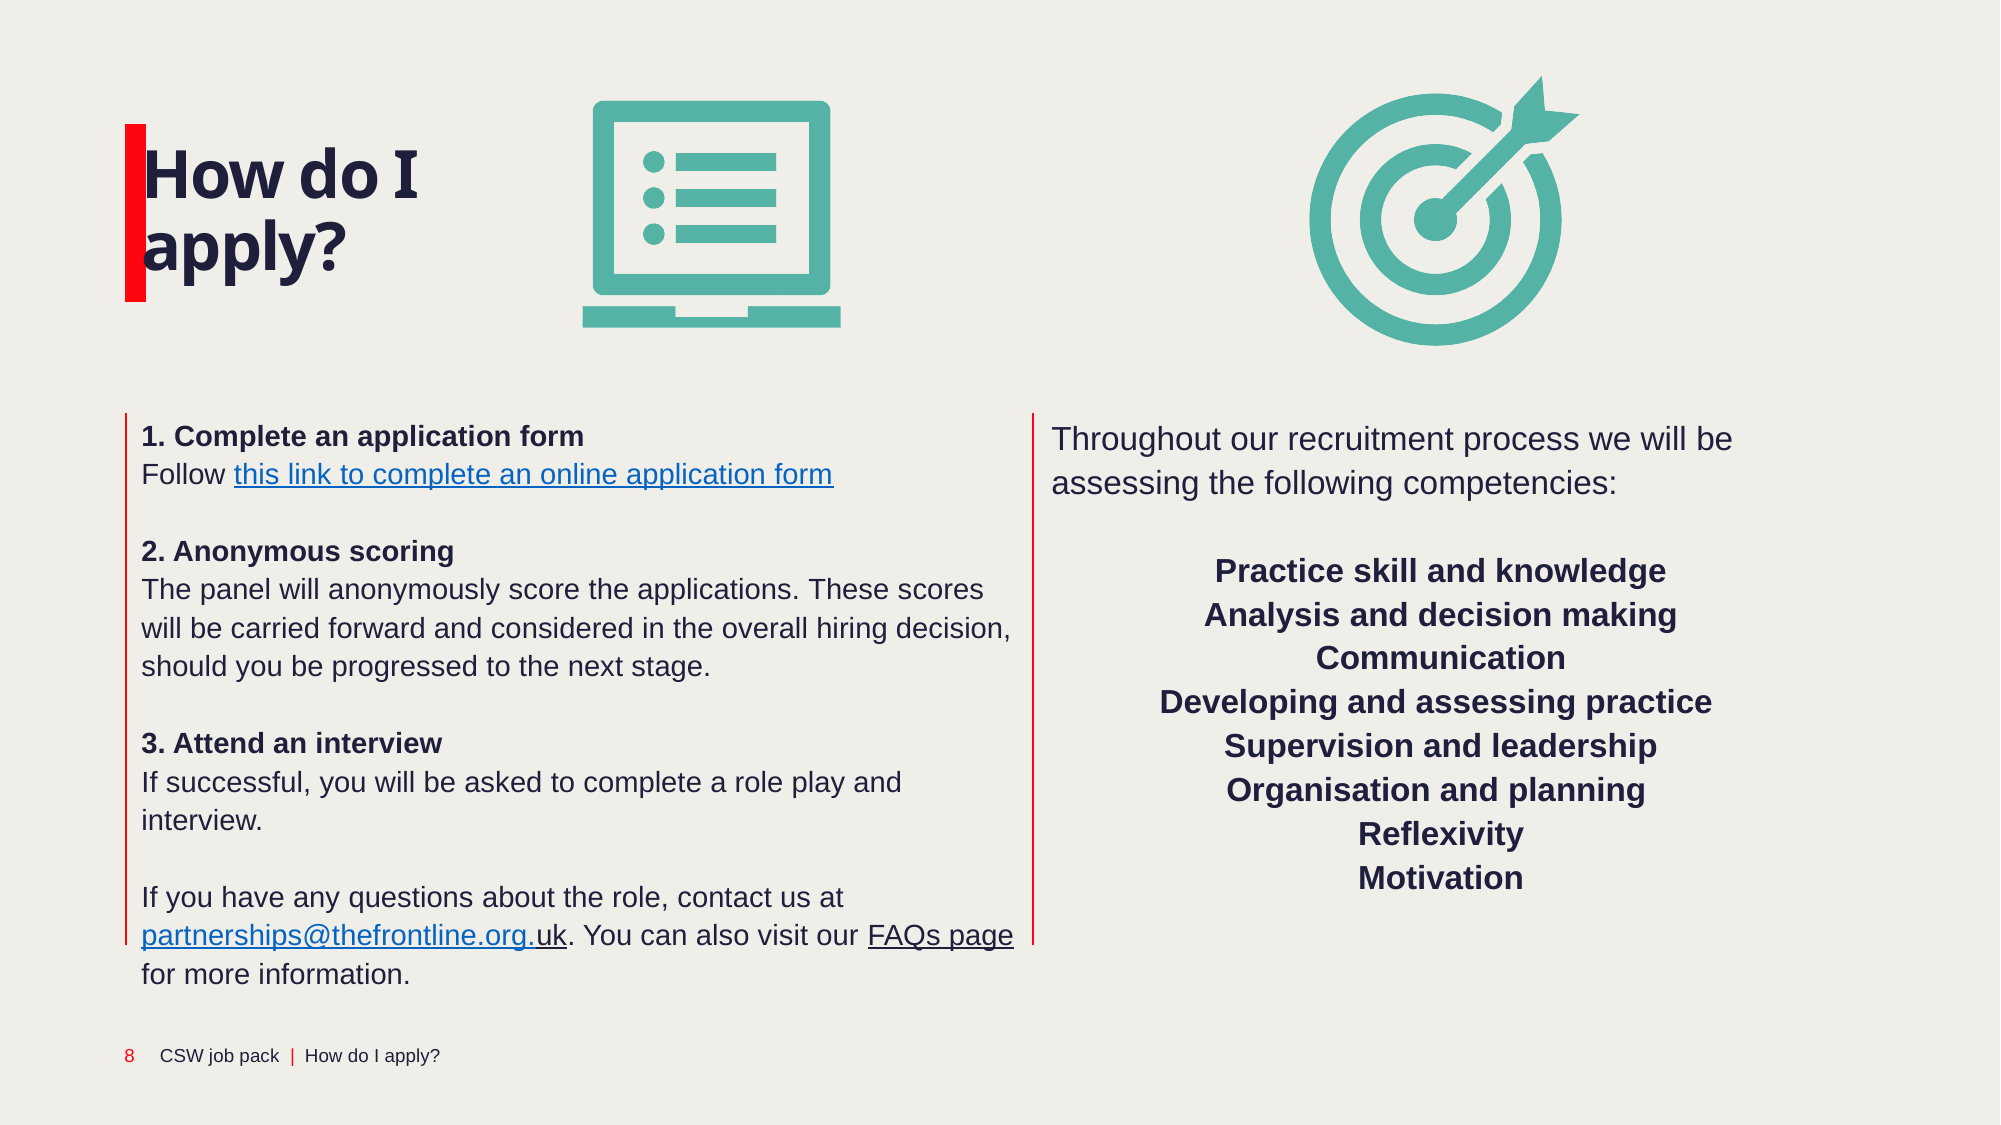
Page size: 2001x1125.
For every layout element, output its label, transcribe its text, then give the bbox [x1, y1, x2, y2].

picture [531, 32, 892, 394]
picture [1260, 32, 1622, 394]
footer CSW job pack | How do I apply? [159, 1005, 835, 1066]
slide_number 8 [124, 1005, 158, 1066]
list 1. Complete an application form Follow this link to complete an online application form 2. Anonymous scoring The panel will anonymously score the applications. These scores will be carried forward and considered in the overall hiring decision, should you be progressed to the next stage. 3. Attend an interview If successful, you will be asked to complete a role play and interview. If you have any questions about the role, contact us at partnerships@thefrontline.org.uk. You can also visit our FAQs page for more information. [141, 413, 1019, 996]
list Throughout our recruitment process we will be assessing the following competencies: Practice skill and knowledge Analysis and decision making Communication Developing and assessing practice Supervision and leadership Organisation and planning Reflexivity Motivation [1051, 413, 1831, 946]
title How do I apply? [141, 124, 531, 303]
